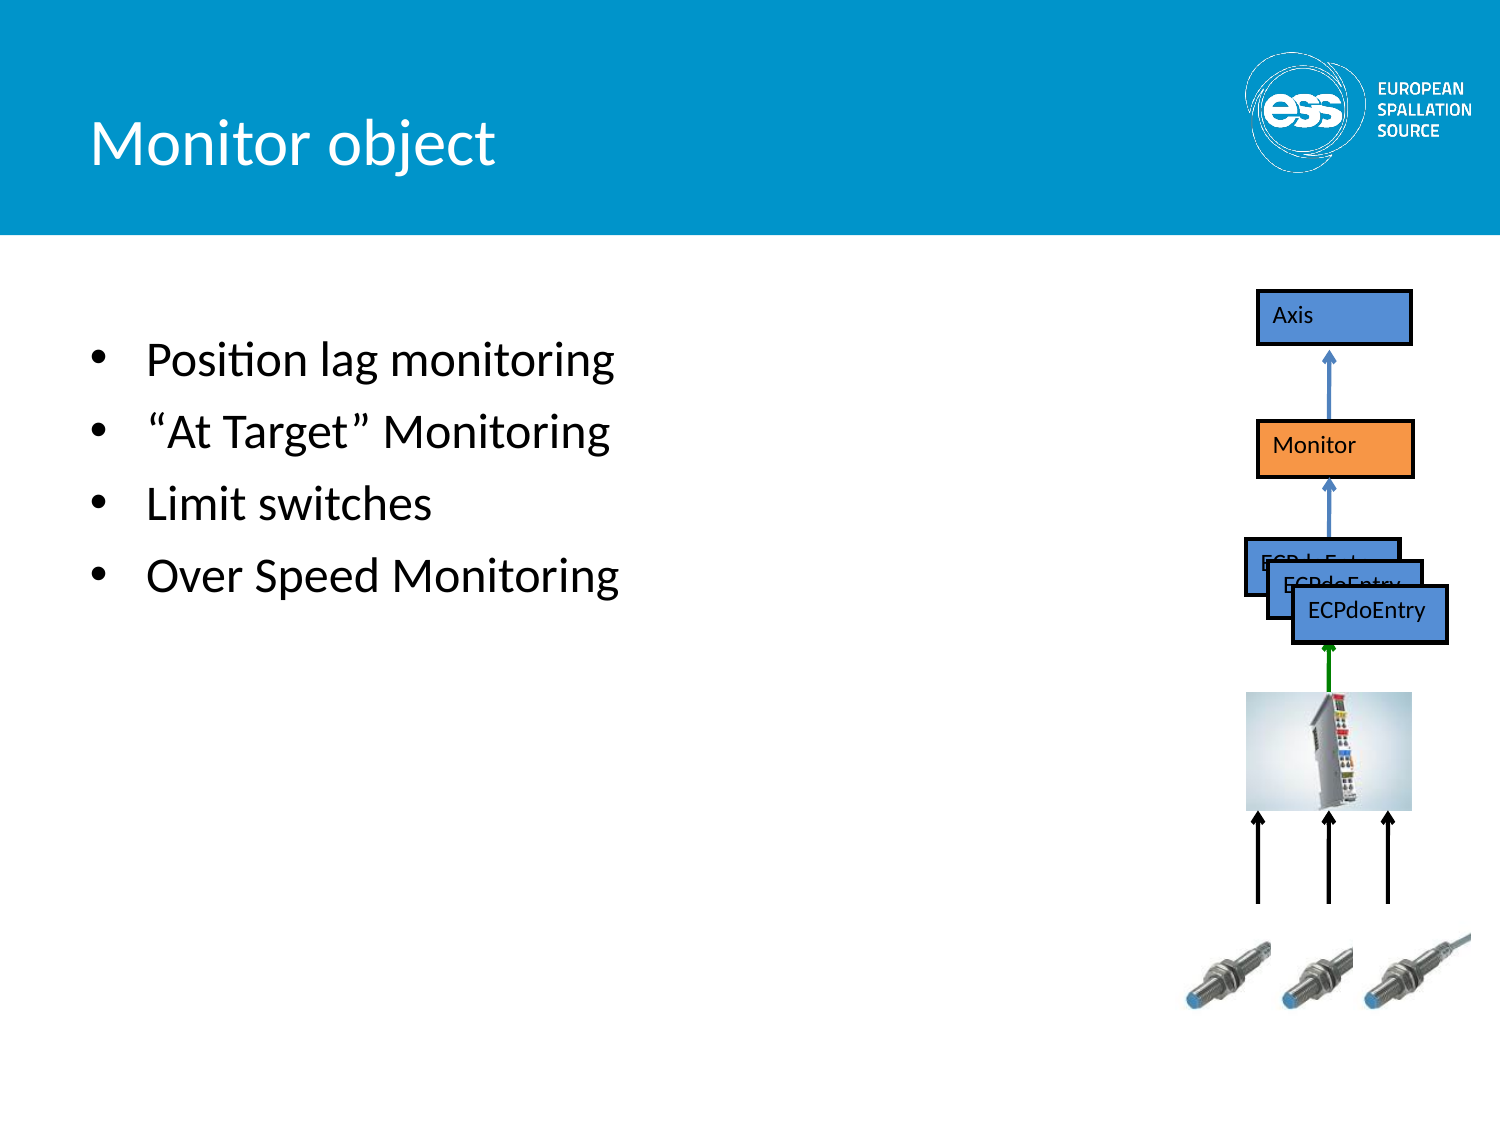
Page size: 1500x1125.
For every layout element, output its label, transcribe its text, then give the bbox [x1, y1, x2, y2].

picture [1398, 109, 1406, 115]
picture [1436, 104, 1444, 115]
picture [1409, 104, 1415, 115]
text_box Monitor [1257, 420, 1414, 478]
text_box Axis [1257, 290, 1412, 345]
text_box ECPdoEntry [1245, 538, 1400, 596]
text_box ECPdoEntry [1293, 586, 1447, 643]
picture [1245, 691, 1412, 811]
picture [1422, 125, 1428, 134]
picture [1423, 83, 1430, 94]
picture [1418, 104, 1423, 115]
picture [1174, 904, 1471, 1022]
text_box [1322, 349, 1337, 420]
picture [1432, 125, 1438, 136]
text_box [1322, 477, 1337, 538]
text_box ECPdoEntry [1268, 561, 1422, 618]
picture [1454, 83, 1458, 94]
picture [1379, 83, 1385, 94]
text_box Position lag monitoring “At Target” Monitoring Limit switches Over Speed Monitoring [75, 262, 1199, 1005]
picture [1264, 94, 1342, 127]
picture [1400, 83, 1407, 94]
text_box Monitor object [75, 45, 1246, 233]
picture [1443, 86, 1450, 93]
picture [1389, 104, 1393, 115]
